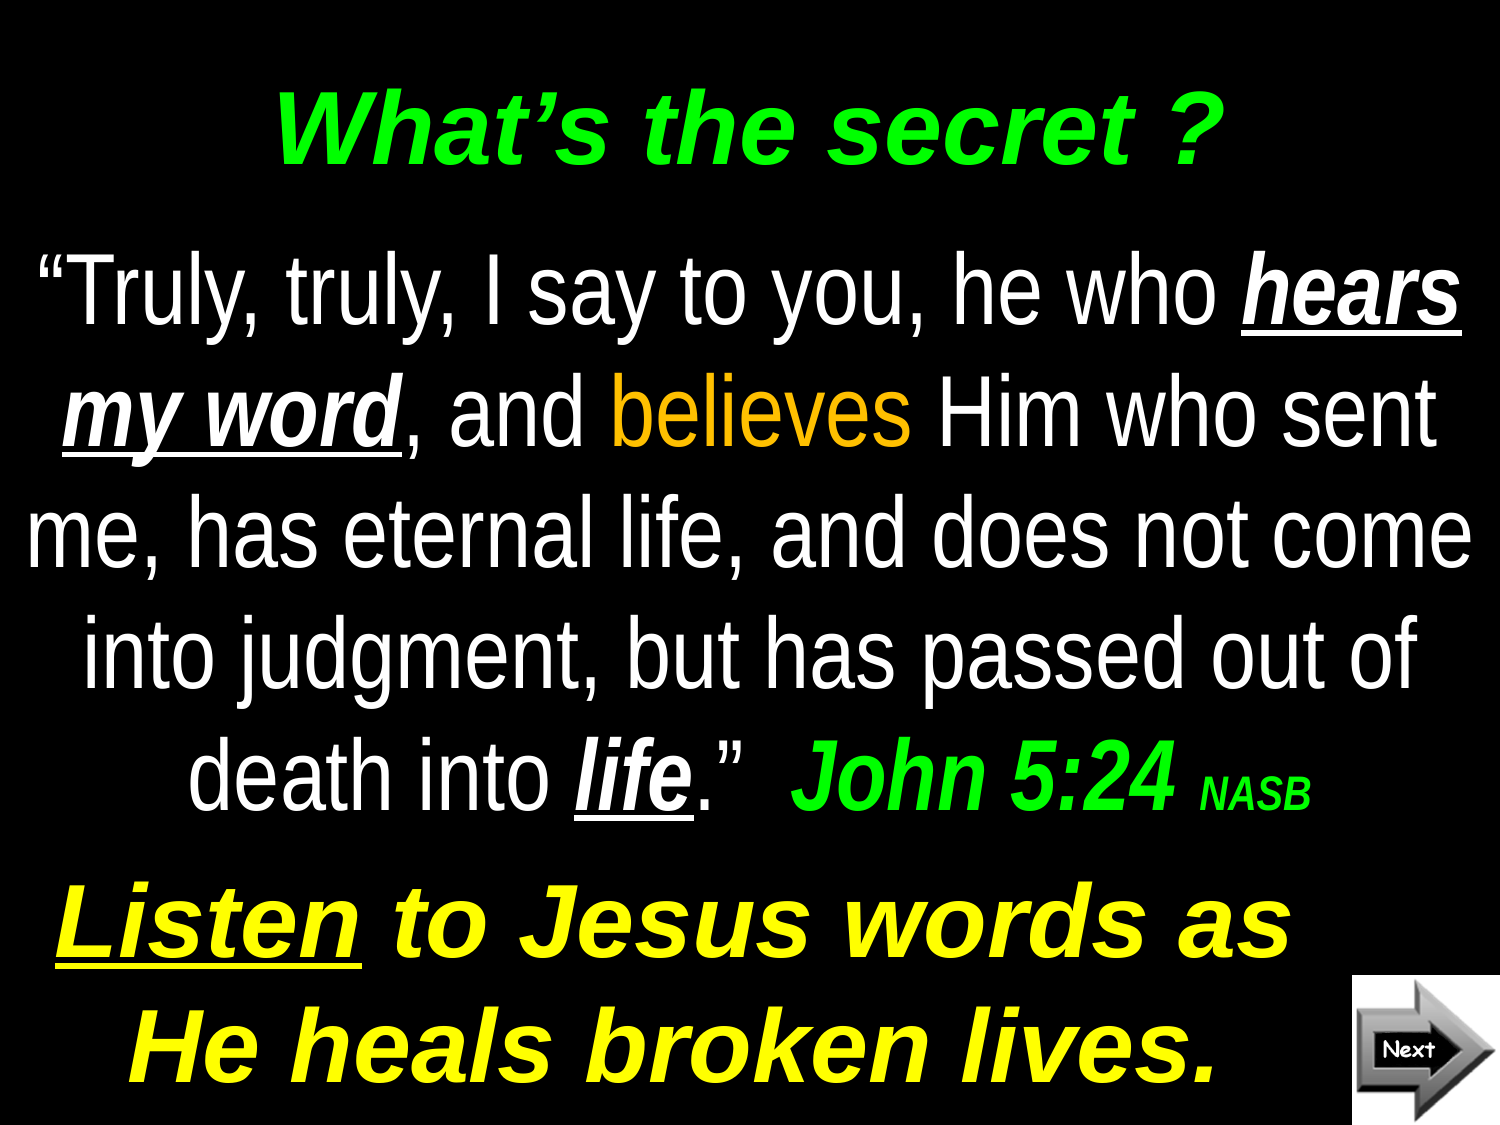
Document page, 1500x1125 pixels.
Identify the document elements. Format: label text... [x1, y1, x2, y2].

list “Truly, truly, I say to you, he who hears my word, and believes Him who sent me, has eternal life, and does not come into judgment, but has passed out of death into life.” John 5:24 NASB [0, 196, 1500, 858]
title What’s the secret ? [0, 52, 1500, 196]
picture [1352, 975, 1500, 1125]
list Listen to Jesus words as He heals broken lives. [0, 846, 1351, 1125]
